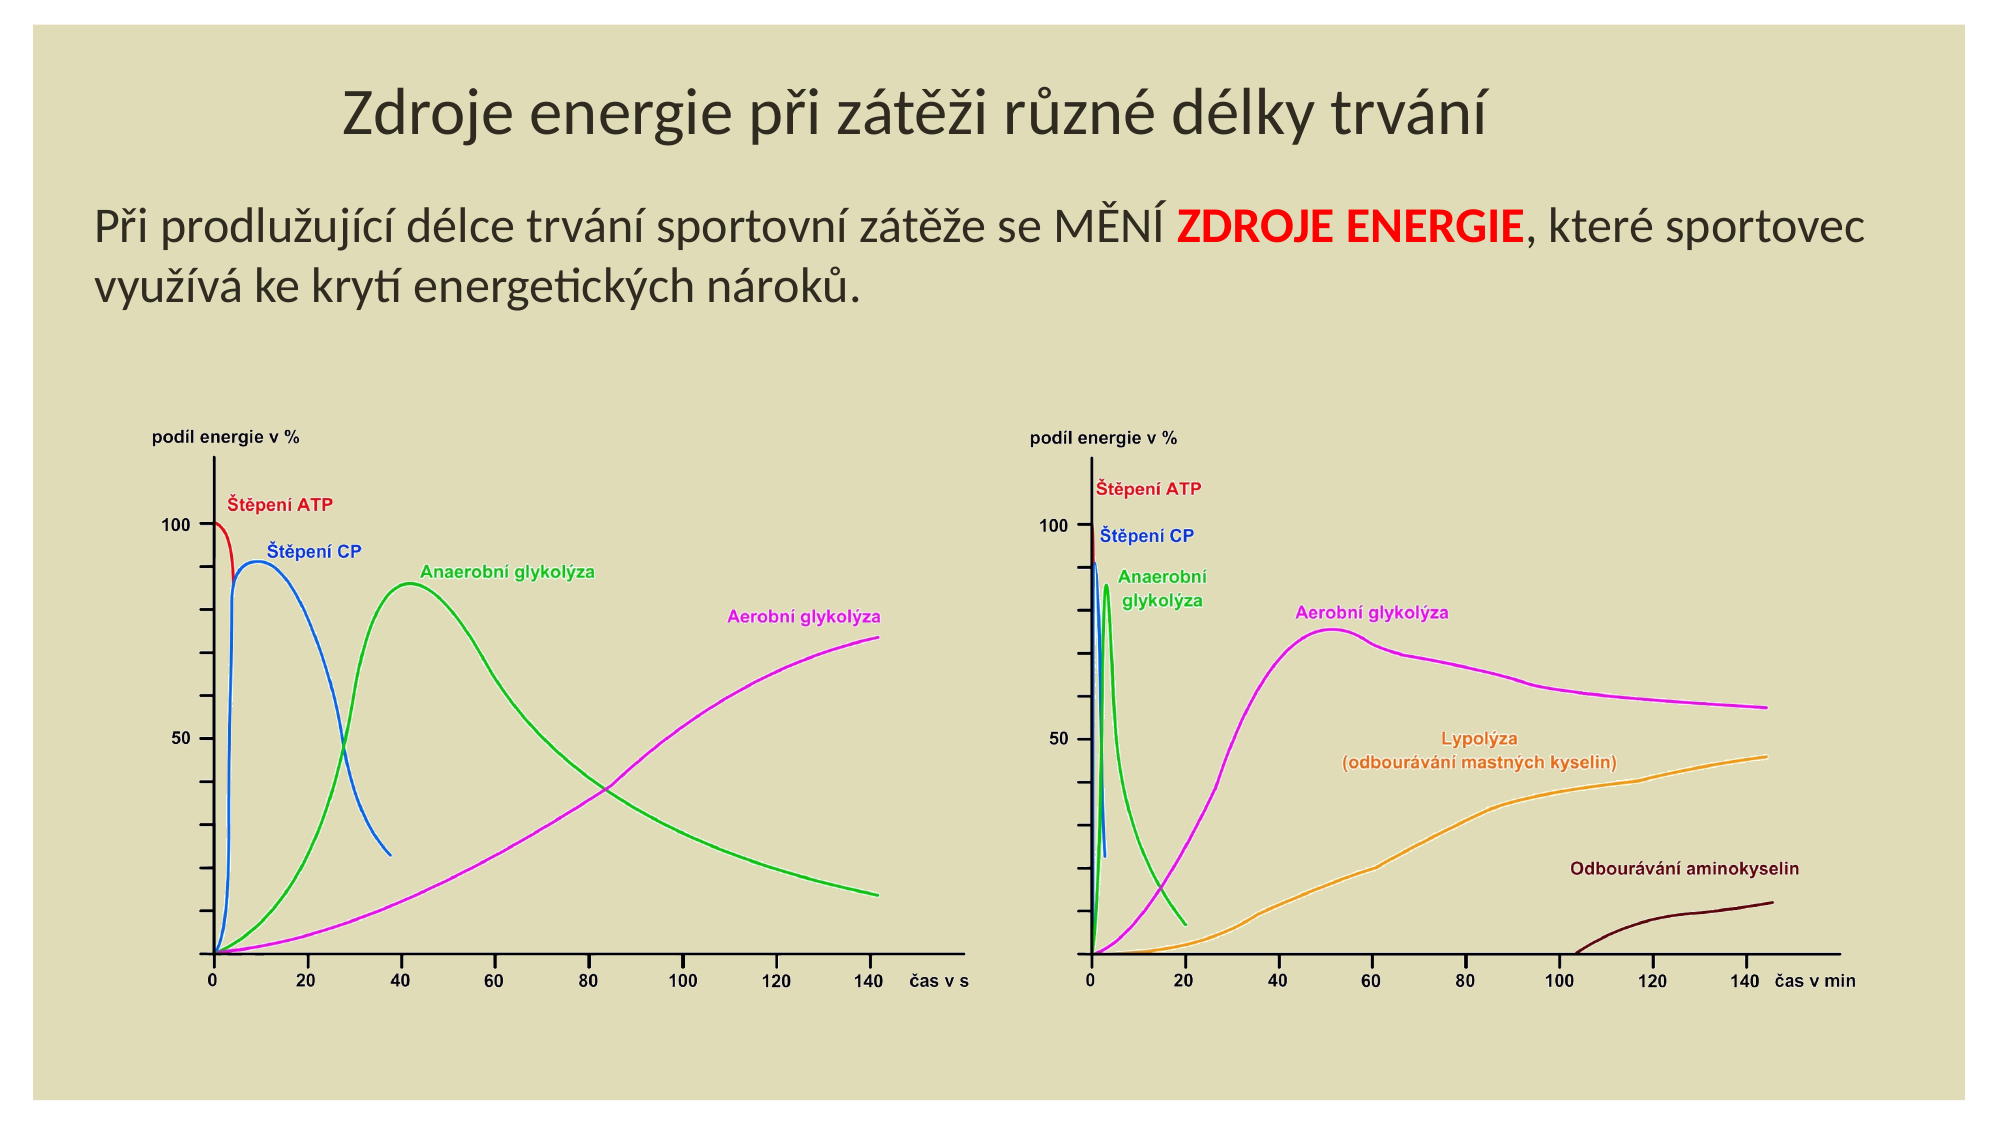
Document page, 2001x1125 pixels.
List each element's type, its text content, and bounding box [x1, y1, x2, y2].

text_box Při prodlužující délce trvání sportovní zátěže se MĚNÍ ZDROJE ENERGIE, které sportovec využívá ke krytí energetických nároků. [79, 185, 1943, 321]
picture [147, 423, 973, 995]
picture [1026, 424, 1860, 994]
text_box Zdroje energie při zátěži různé délky trvání [327, 60, 1504, 155]
